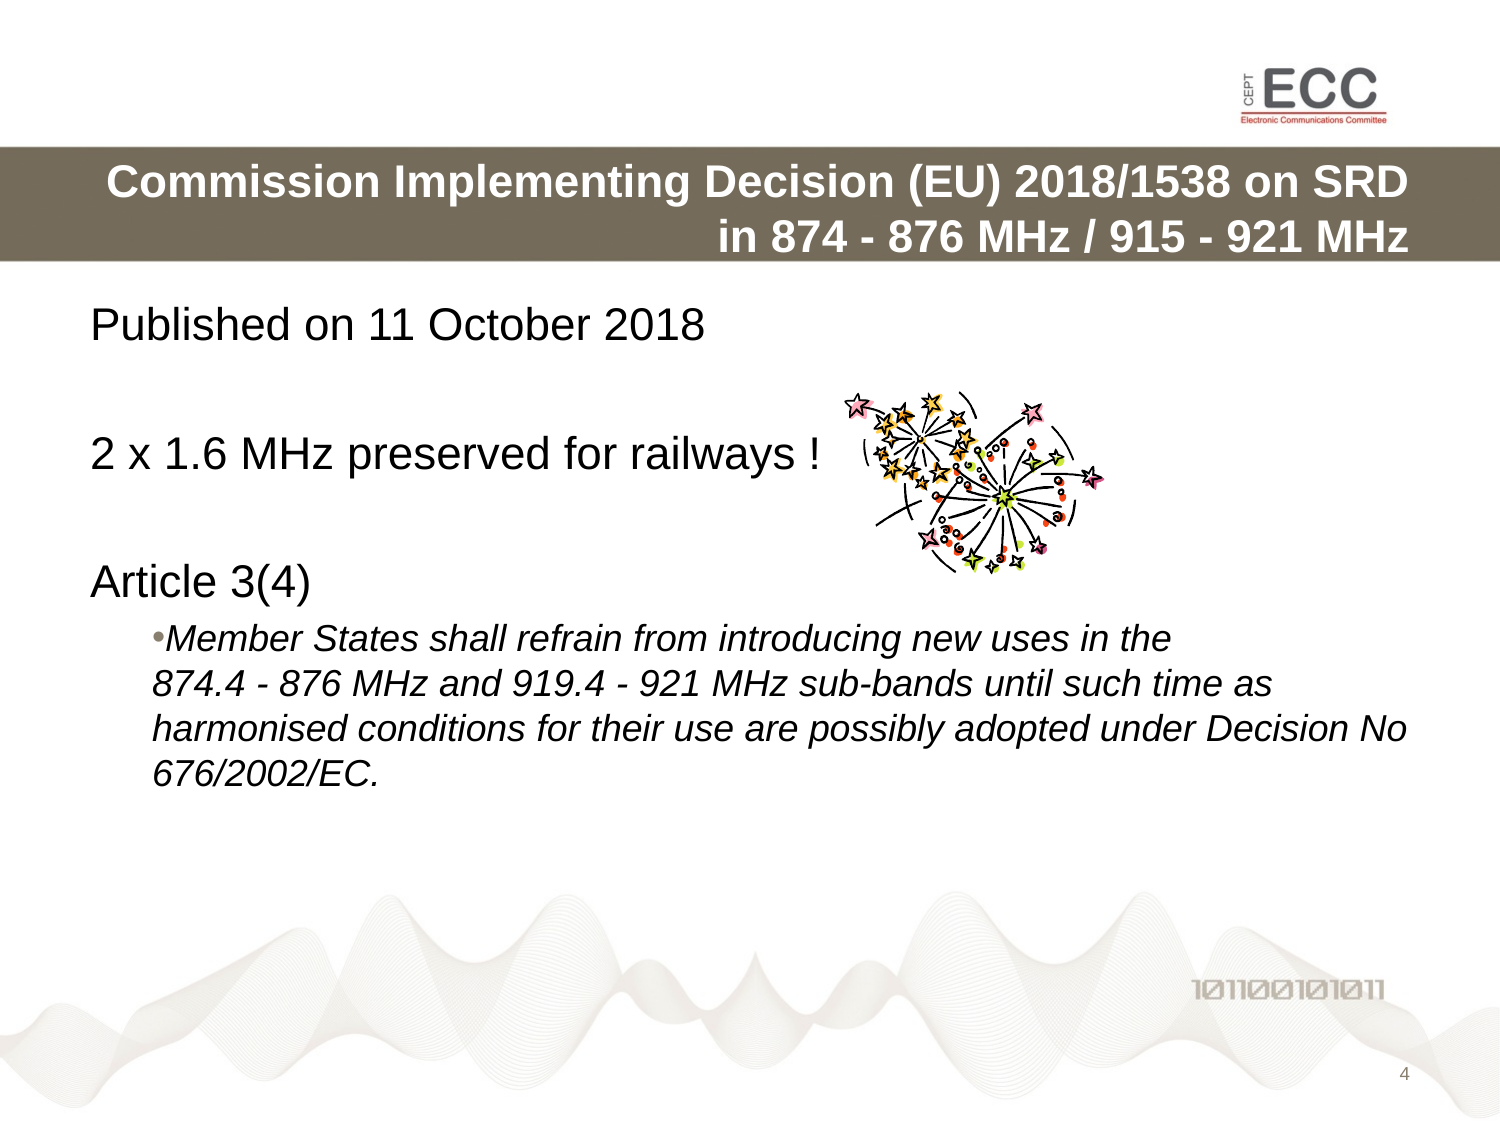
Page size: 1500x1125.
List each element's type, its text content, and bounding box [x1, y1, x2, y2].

picture [0, 0, 1500, 1125]
list Published on 11 October 2018 2 x 1.6 MHz preserved for railways ! Article 3(4) Member States shall refrain from introducing new uses in the 874.4 - 876 MHz and 919.4 - 921 MHz sub-bands until such time as harmonised conditions for their use are possibly adopted under Decision No 676/2002/EC. [75, 287, 1425, 1011]
slide_number 3 [1299, 1042, 1425, 1103]
title Commission Implementing Decision (EU) 2018/1538 on SRD in 874 - 876 MHz / 915 - 921 MHz [75, 149, 1425, 263]
